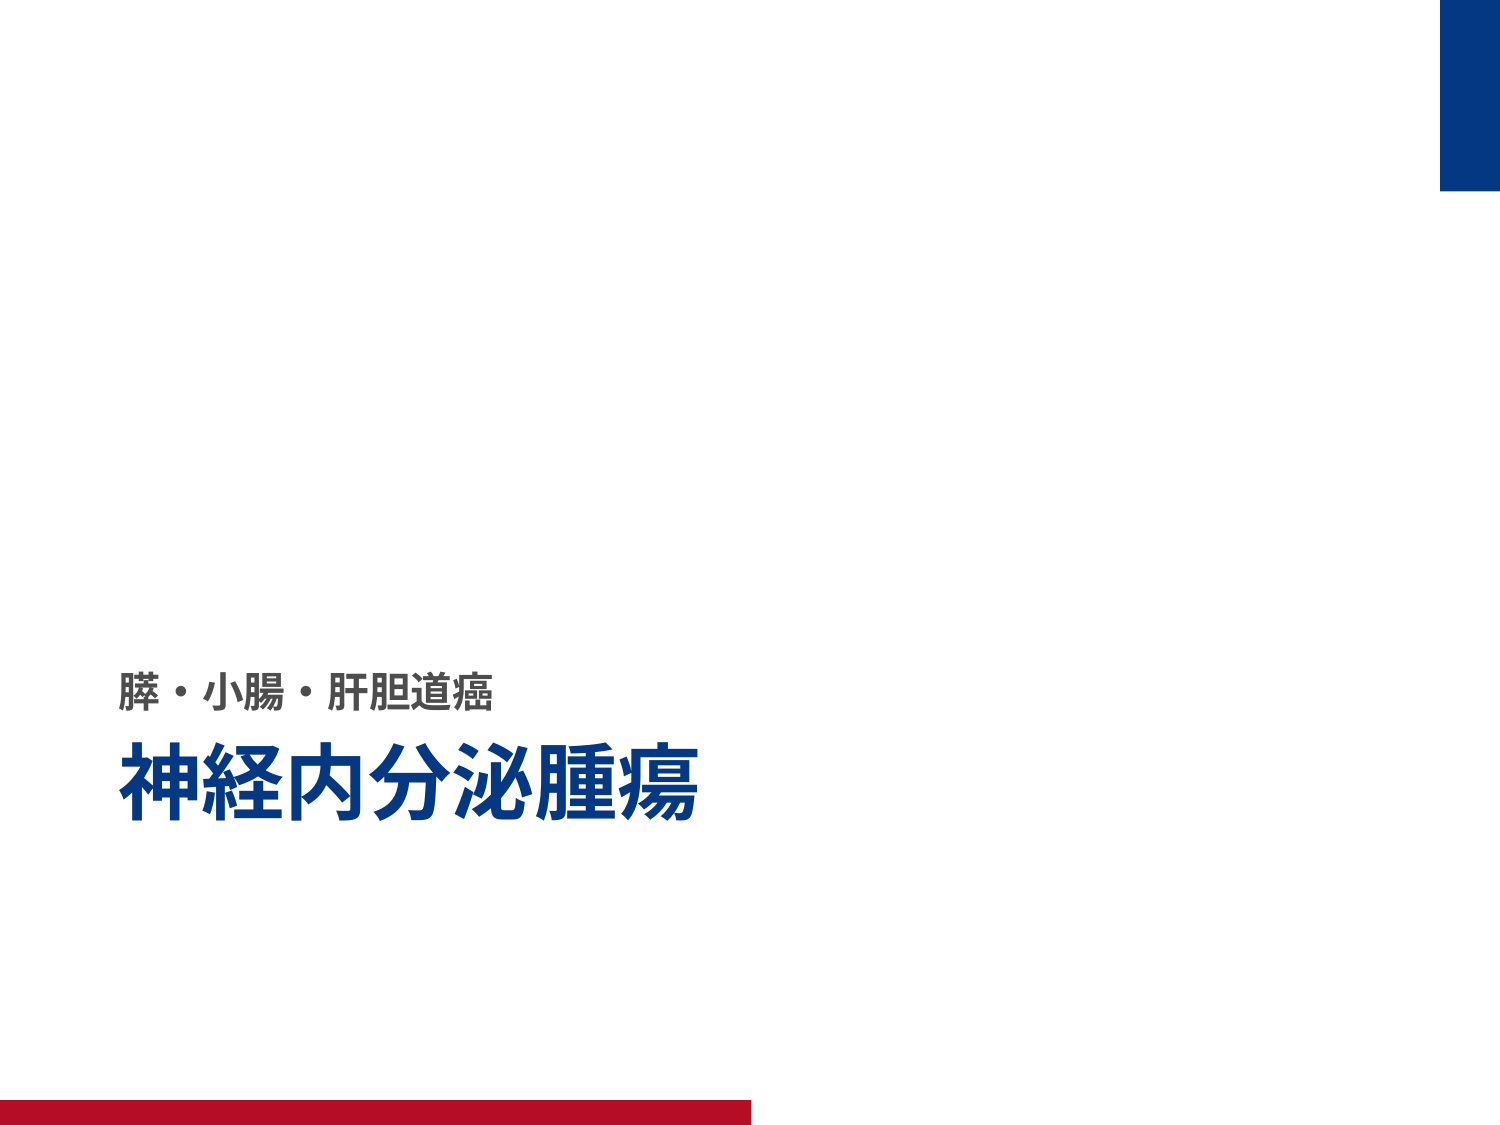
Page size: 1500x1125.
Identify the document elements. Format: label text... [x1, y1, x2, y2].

title 神経内分泌腫瘍 [118, 723, 1394, 947]
list 膵・小腸・肝胆道癌 [118, 476, 1394, 723]
